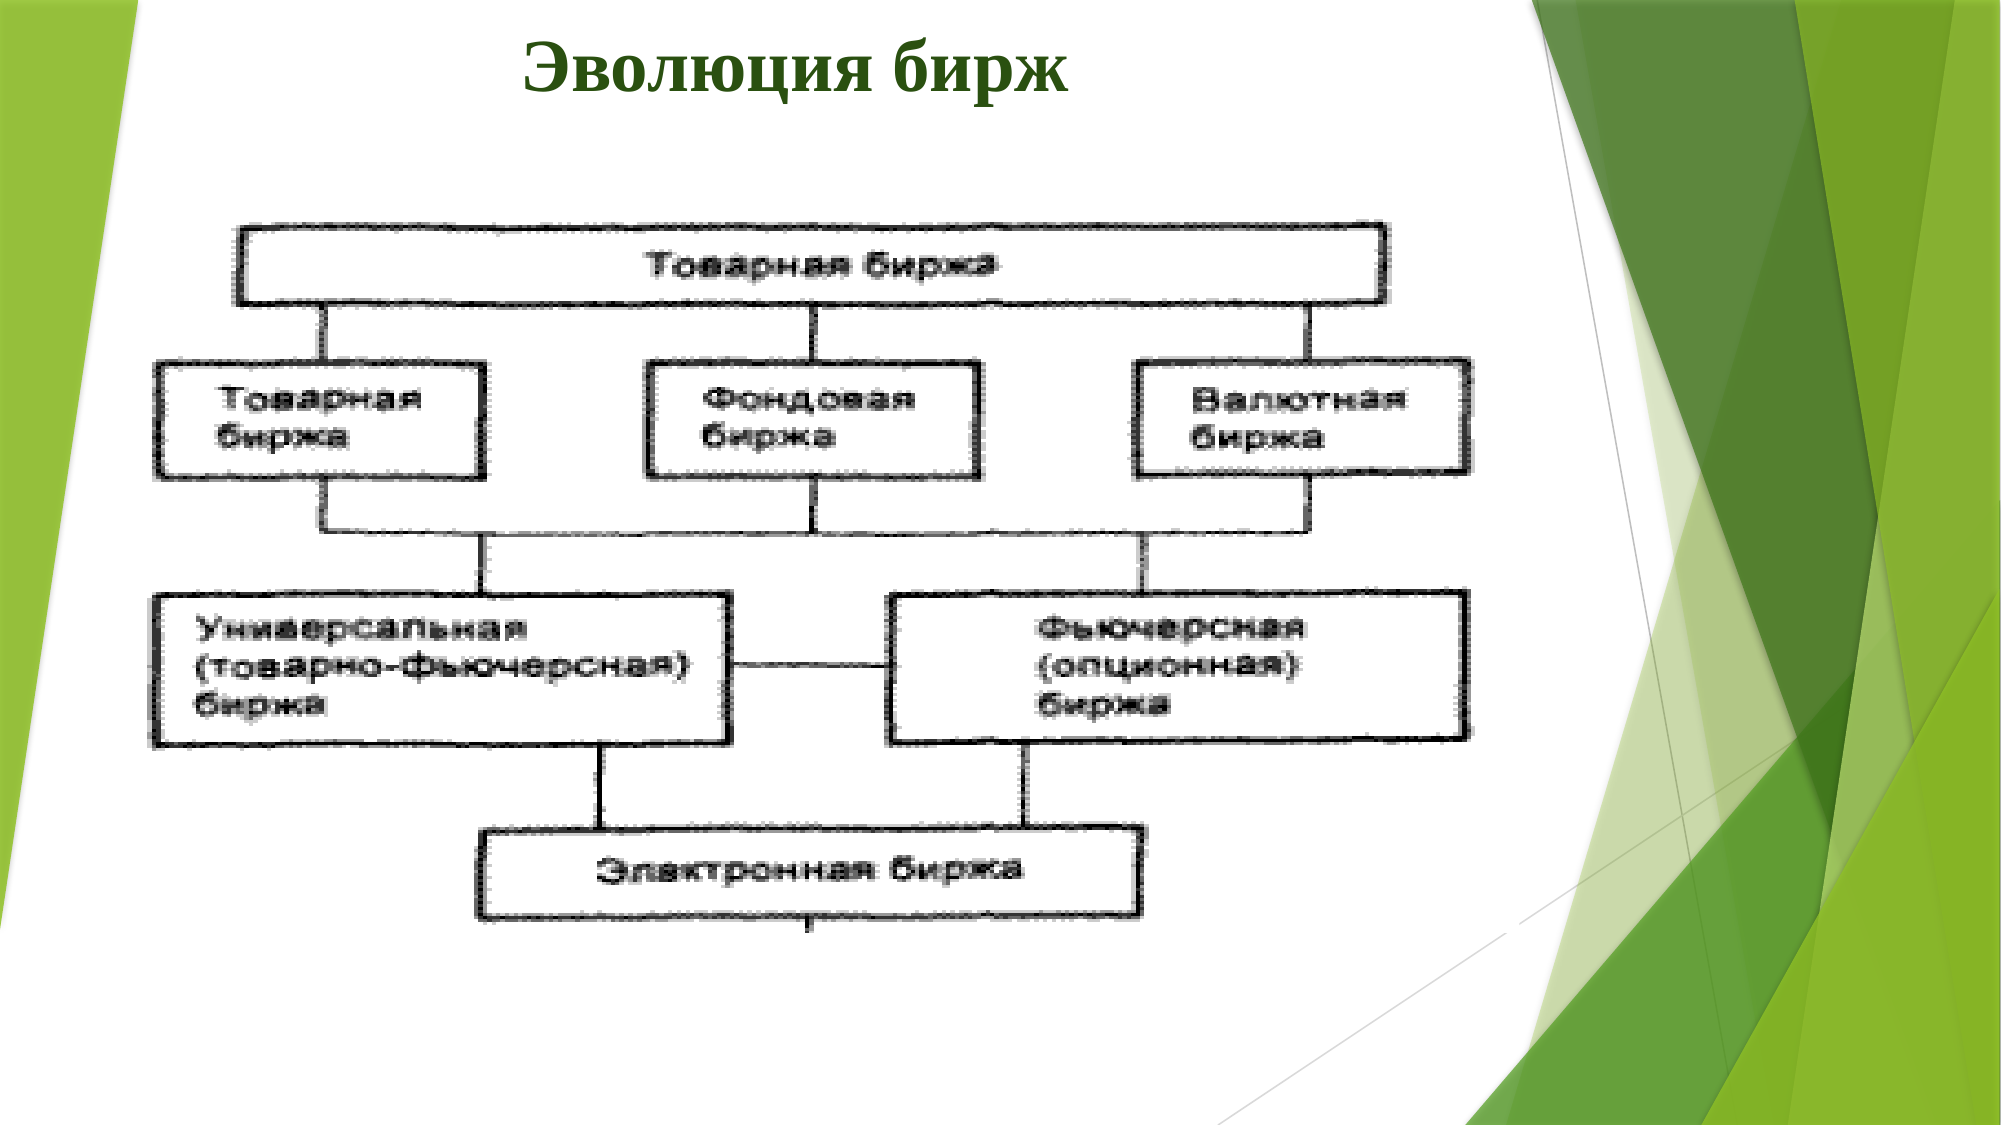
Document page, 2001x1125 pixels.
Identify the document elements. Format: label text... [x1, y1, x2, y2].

picture [116, 206, 1521, 934]
title Эволюция бирж [144, 14, 1446, 115]
